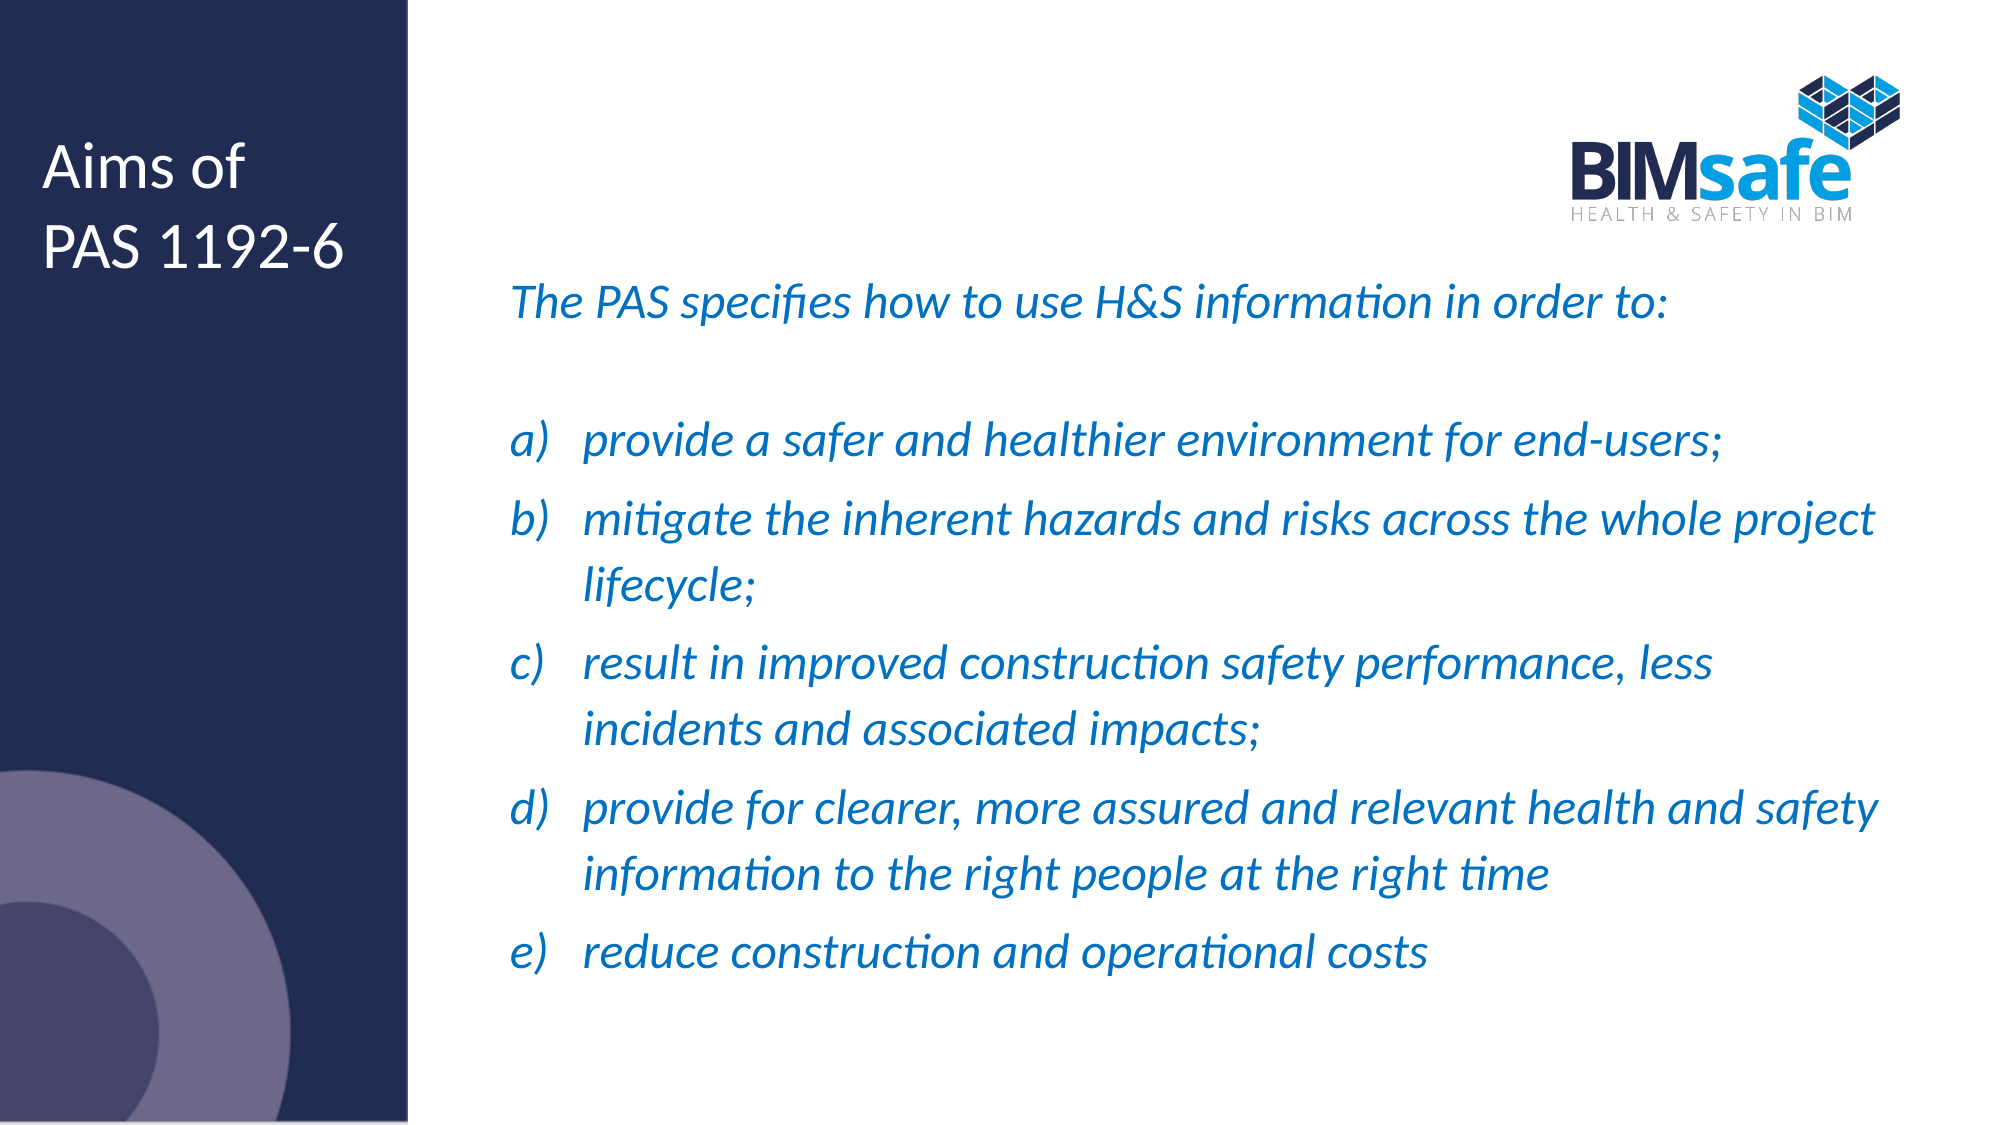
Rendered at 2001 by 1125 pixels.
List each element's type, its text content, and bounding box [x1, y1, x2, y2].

text_box The PAS specifies how to use H&S information in order to: provide a safer and healthier environment for end-users; b) mitigate the inherent hazards and risks across the whole project lifecycle; c) result in improved construction safety performance, less incidents and associated impacts; d) provide for clearer, more assured and relevant health and safety information to the right people at the right time e) reduce construction and operational costs [495, 260, 1903, 986]
picture [0, 0, 408, 1125]
picture [1569, 72, 1903, 224]
